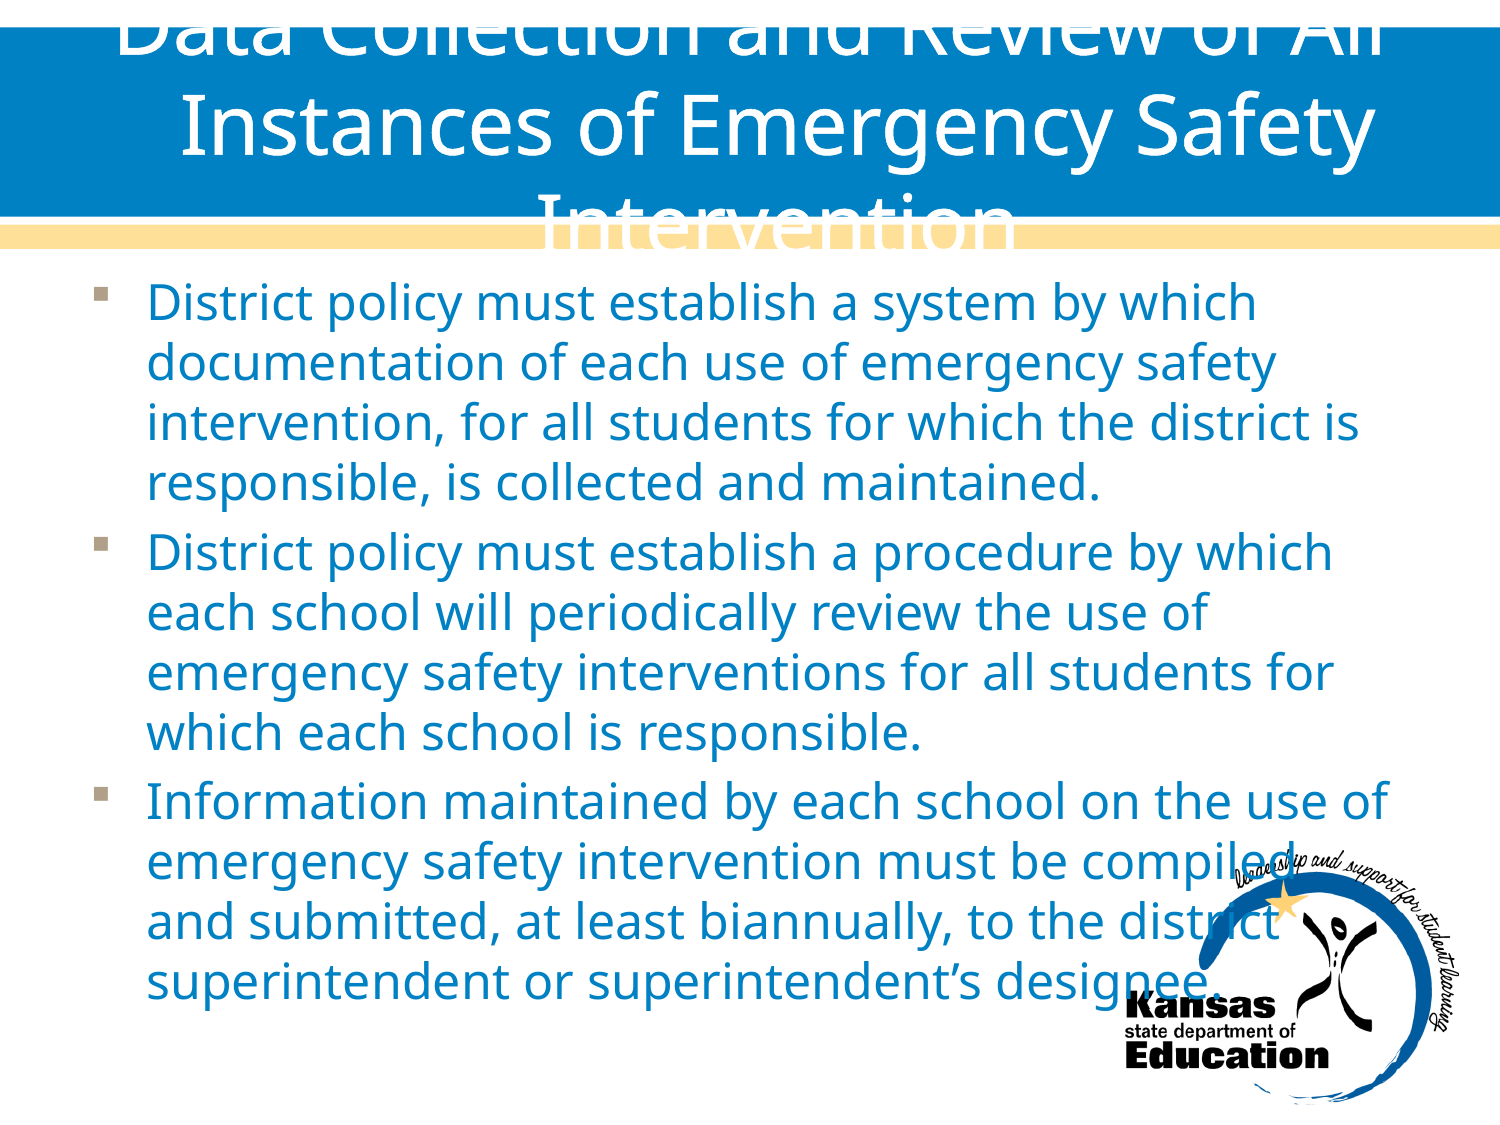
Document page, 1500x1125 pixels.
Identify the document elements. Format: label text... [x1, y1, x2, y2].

picture [868, 213, 895, 217]
picture [655, 213, 683, 217]
picture [708, 213, 724, 217]
picture [778, 213, 807, 217]
title Data Collection and Review of All Instances of Emergency Safety Intervention [75, 29, 1425, 213]
picture [616, 213, 643, 217]
picture [928, 213, 959, 217]
picture [823, 213, 858, 217]
list District policy must establish a system by which documentation of each use of emergency safety intervention, for all students for which the district is responsible, is collected and maintained. District policy must establish a procedure by which each school will periodically review the use of emergency safety interventions for all students for which each school is responsible. Information maintained by each school on the use of emergency safety intervention must be compiled and submitted, at least biannually, to the district superintendent or superintendent’s designee. [75, 262, 1425, 1100]
picture [1125, 849, 1459, 1105]
picture [976, 213, 1011, 217]
picture [571, 213, 606, 217]
